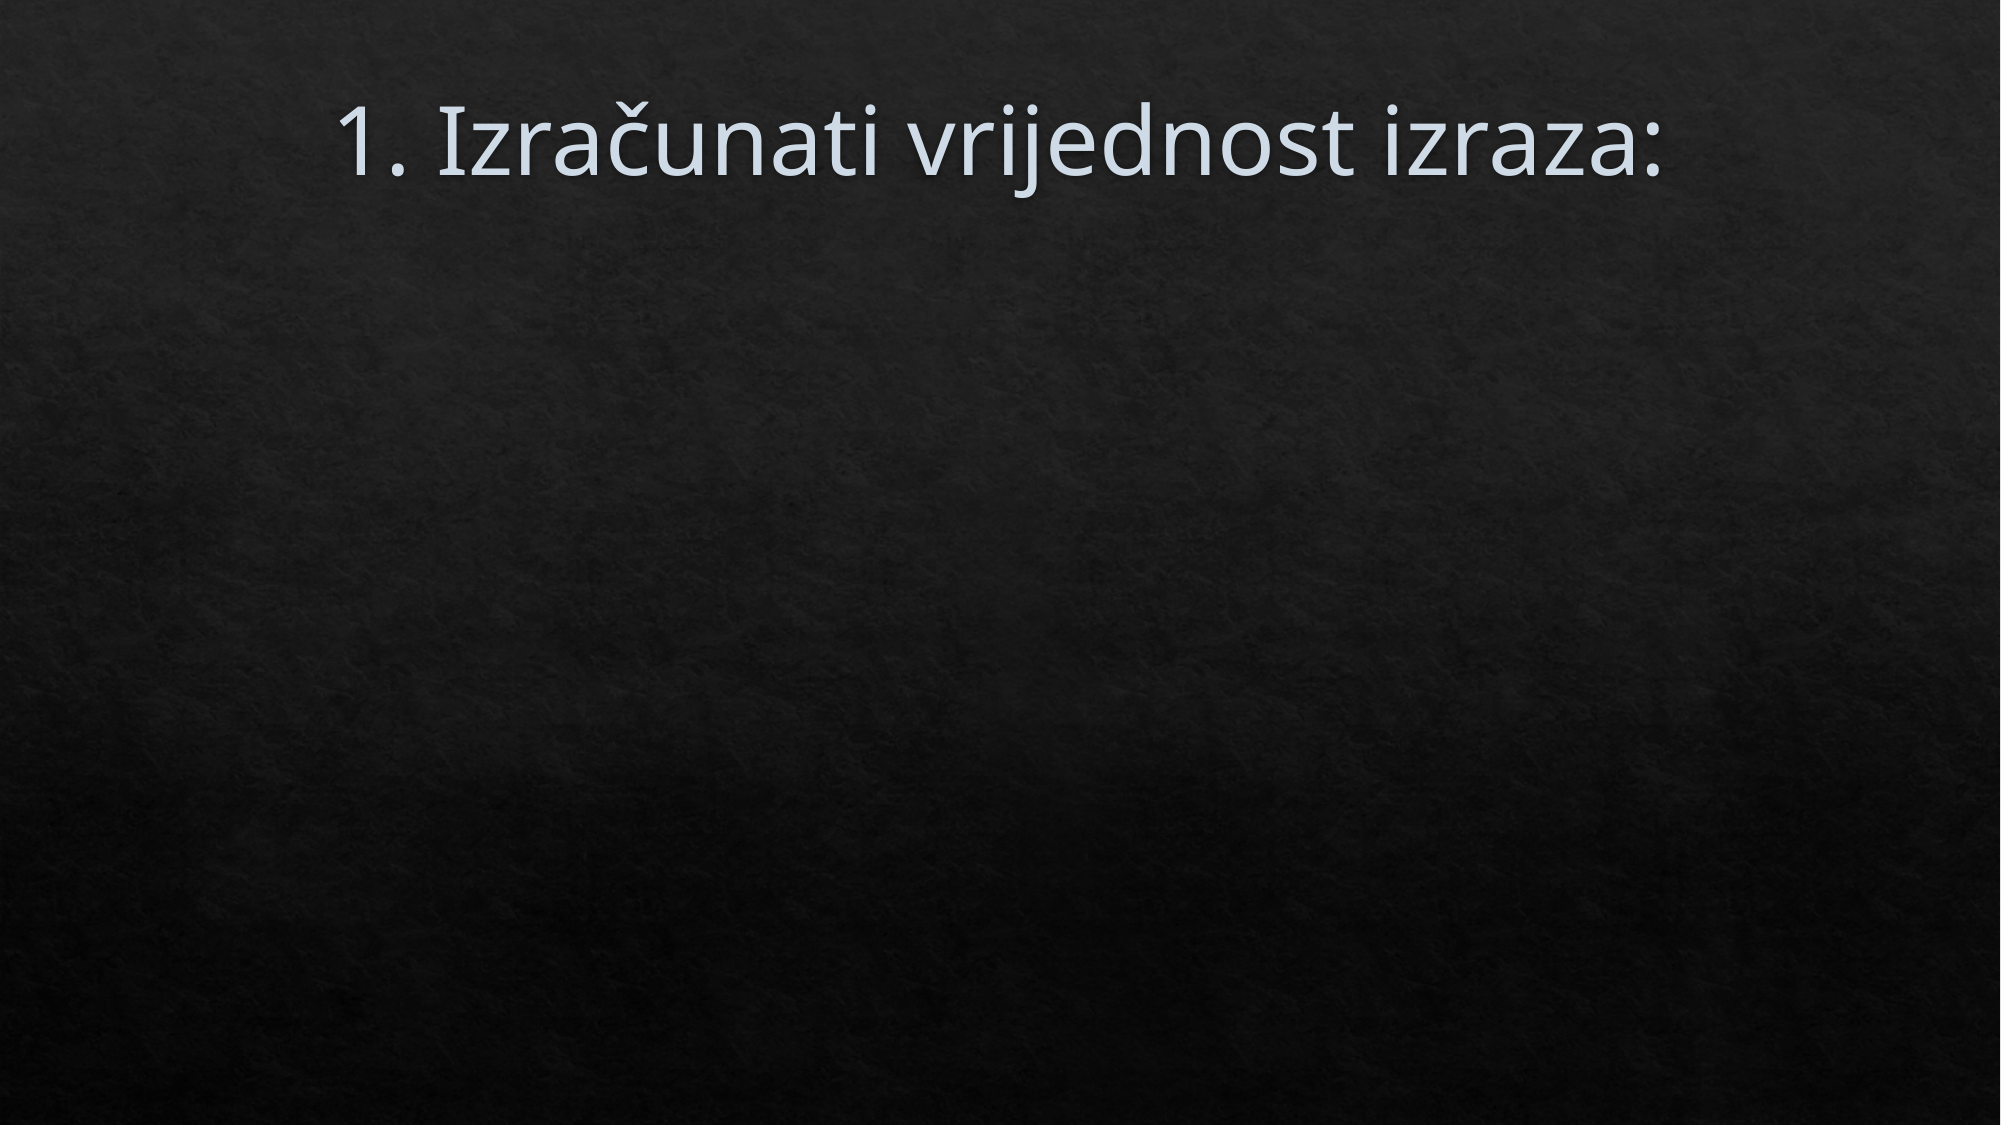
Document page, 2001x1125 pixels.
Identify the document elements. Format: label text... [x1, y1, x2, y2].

title 1. Izračunati vrijednost izraza: [149, 41, 1849, 249]
